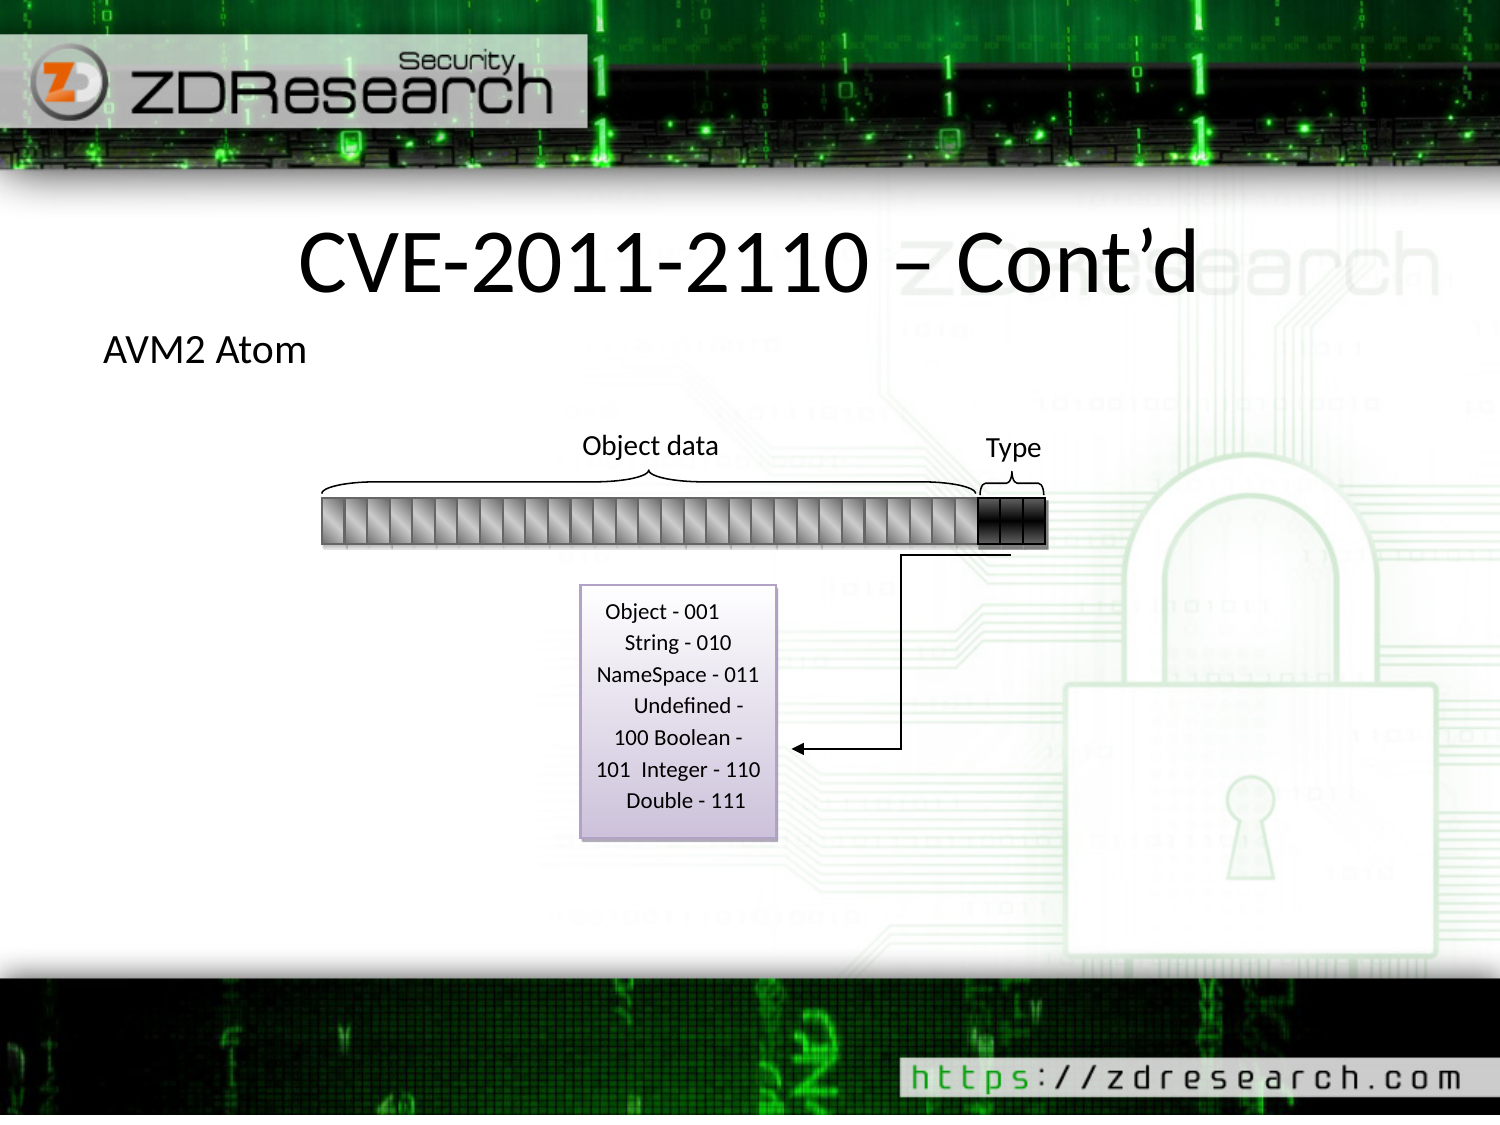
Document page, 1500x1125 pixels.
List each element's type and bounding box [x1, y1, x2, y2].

text_box [791, 554, 1011, 750]
list [0, 0, 1500, 1115]
